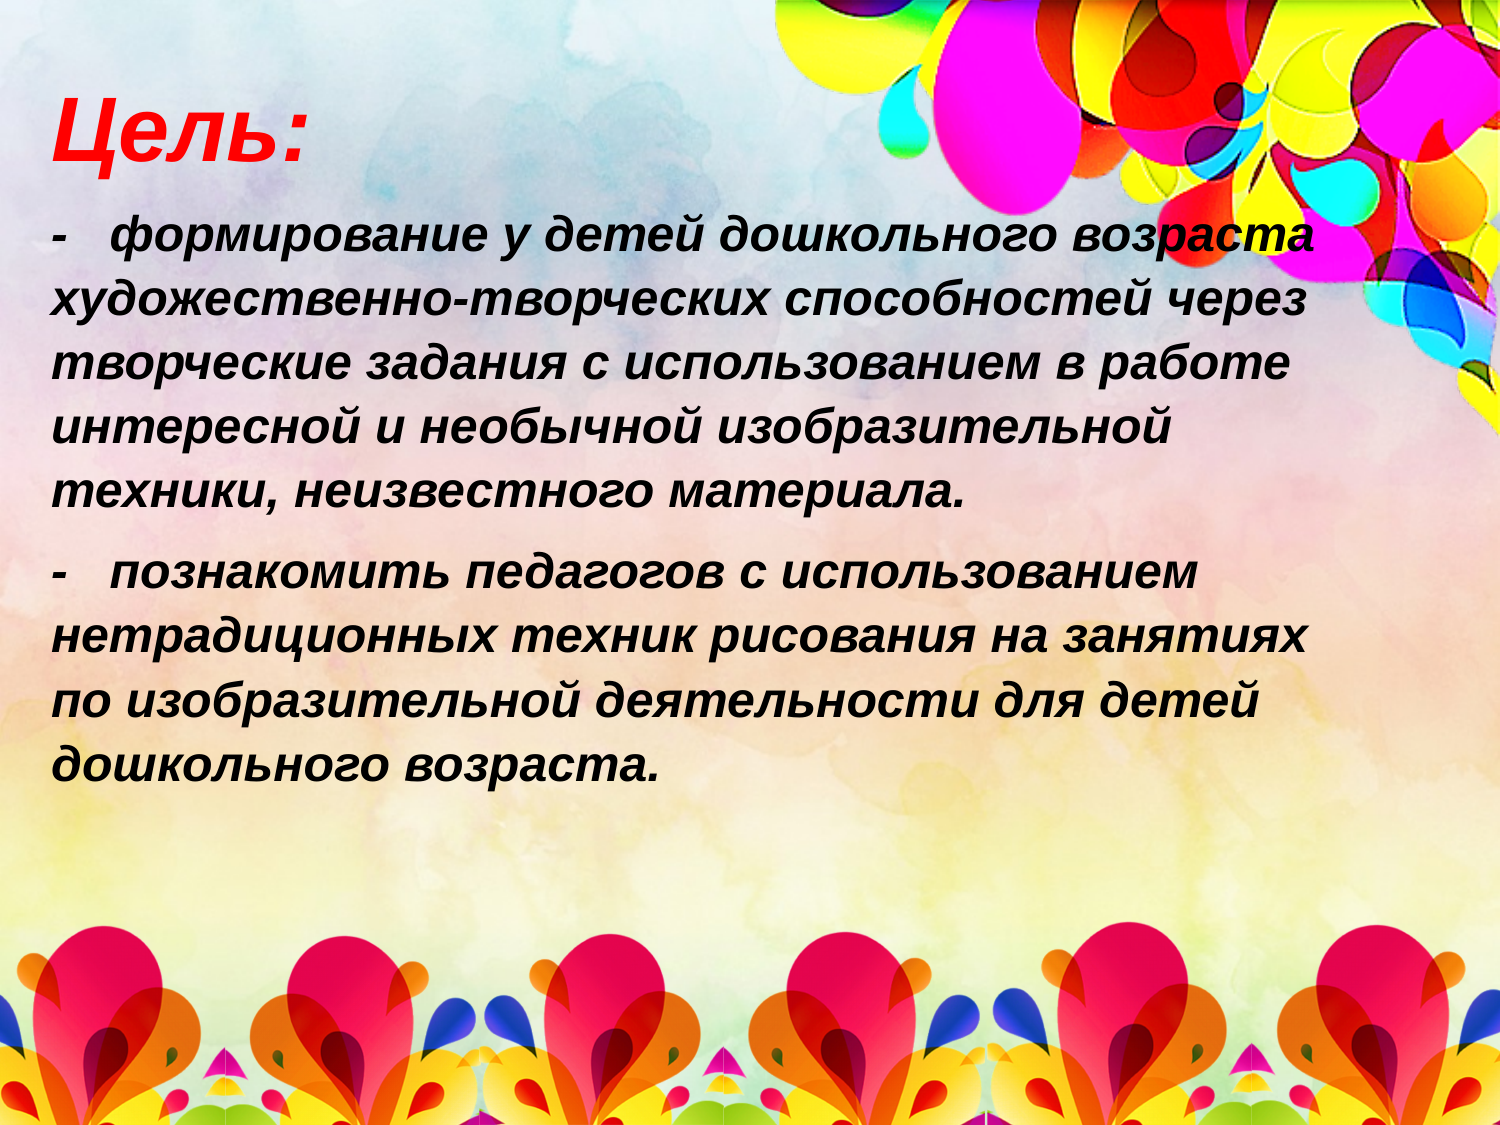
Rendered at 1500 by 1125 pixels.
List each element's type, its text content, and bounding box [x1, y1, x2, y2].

picture [480, 934, 723, 1125]
text_box Цель: - формирование у детей дошкольного возраста художественно-творческих способностей через творческие задания с использованием в работе интересной и необычной изобразительной техники, неизвестного материала. - познакомить педагогов с использованием нетрадиционных техник рисования на занятиях по изобразительной деятельности для детей дошкольного возраста. [36, 55, 1394, 799]
picture [0, 0, 1500, 1125]
picture [226, 936, 479, 1125]
picture [1252, 925, 1500, 1125]
